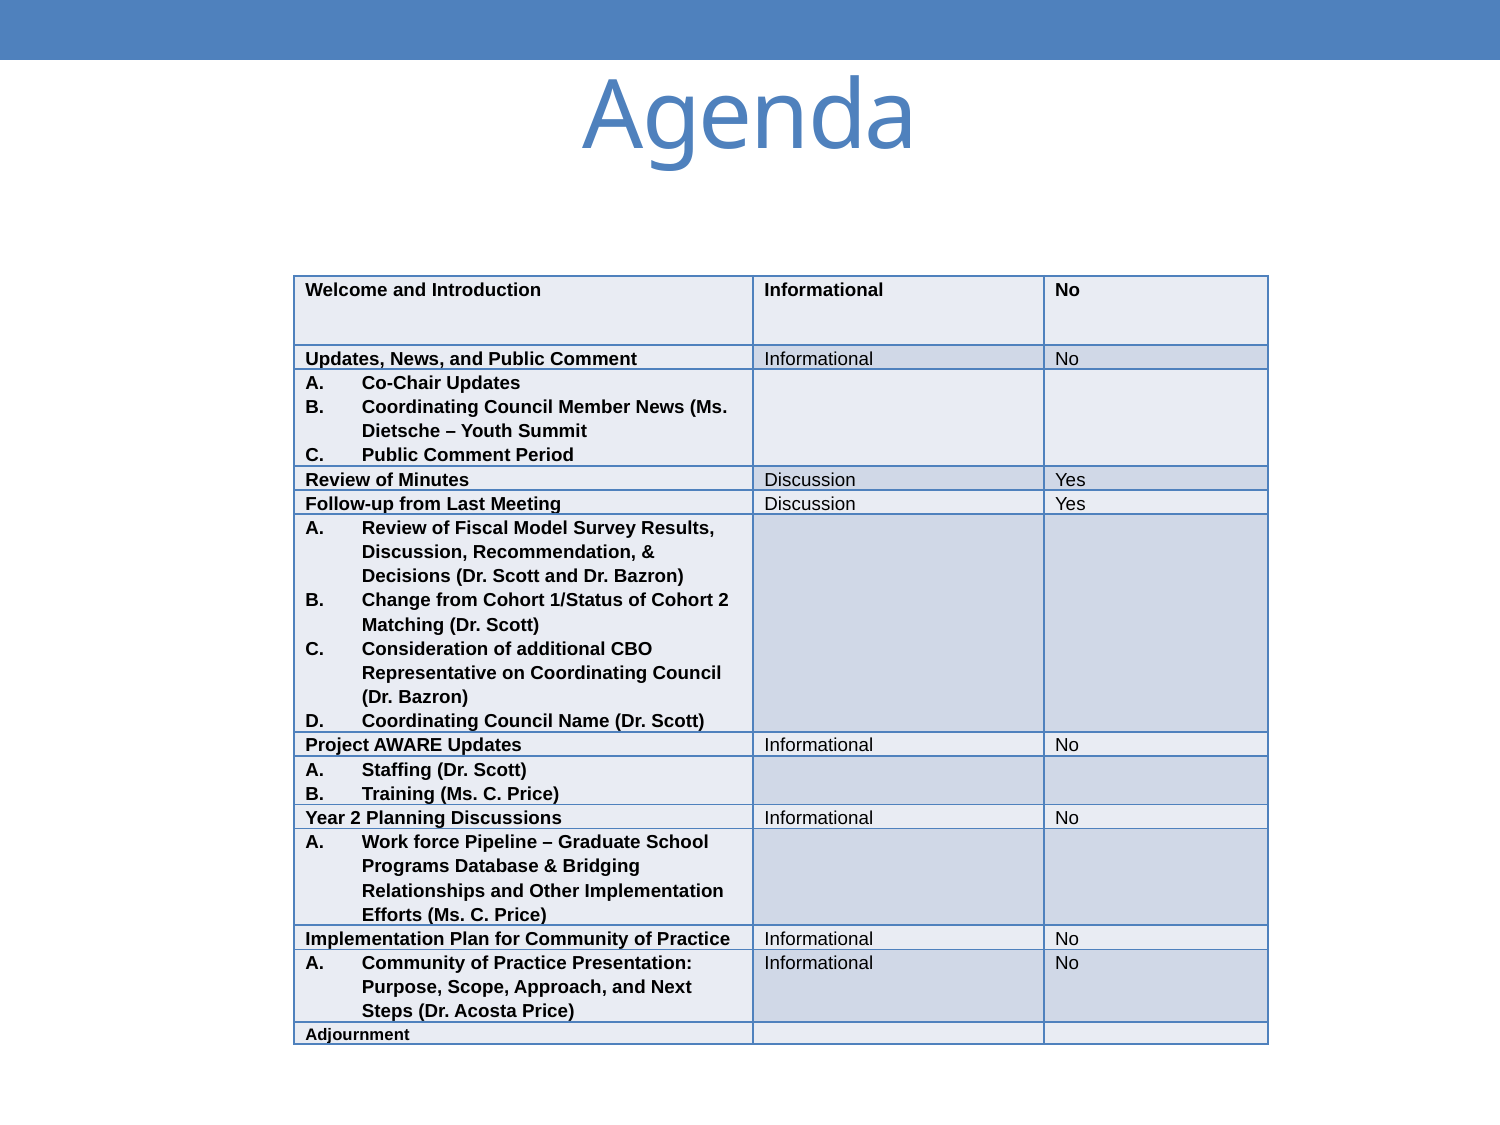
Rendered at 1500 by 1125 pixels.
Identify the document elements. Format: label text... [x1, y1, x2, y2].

table_cell Work force Pipeline – Graduate School Programs Database & Bridging Relationships and Other Implementation Efforts (Ms. C. Price) [295, 829, 752, 924]
table_cell [754, 370, 1043, 465]
table_cell Discussion [754, 491, 1043, 513]
table_header Informational [754, 277, 1043, 344]
table_cell Review of Fiscal Model Survey Results, Discussion, Recommendation, & Decisions (Dr. Scott and Dr. Bazron) Change from Cohort 1/Status of Cohort 2 Matching (Dr. Scott) Consideration of additional CBO Representative on Coordinating Council (Dr. Bazron) Coordinating Council Name (Dr. Scott) [295, 515, 752, 731]
table_header No [1045, 277, 1267, 344]
table_cell Community of Practice Presentation: Purpose, Scope, Approach, and Next Steps (Dr. Acosta Price) [295, 950, 752, 1021]
table_cell Informational [754, 926, 1043, 949]
table_cell [1045, 515, 1267, 731]
table_cell Informational [754, 346, 1043, 368]
table_cell [1045, 757, 1267, 804]
table_cell [1045, 1023, 1267, 1043]
table_cell Adjournment [295, 1023, 752, 1043]
table_cell Year 2 Planning Discussions [295, 805, 752, 828]
table_cell [1045, 370, 1267, 465]
table_cell [1045, 829, 1267, 924]
table_cell Implementation Plan for Community of Practice [295, 926, 752, 949]
table_cell Co-Chair Updates Coordinating Council Member News (Ms. Dietsche – Youth Summit Public Comment Period [295, 370, 752, 465]
table_cell [754, 829, 1043, 924]
table_cell No [1045, 926, 1267, 949]
table_cell Yes [1045, 467, 1267, 489]
table_cell No [1045, 805, 1267, 828]
table_cell Discussion [754, 467, 1043, 489]
table_header Welcome and Introduction [295, 277, 752, 344]
table_cell No [1045, 950, 1267, 1021]
table_cell [754, 1023, 1043, 1043]
table_cell Review of Minutes [295, 467, 752, 489]
table_cell Informational [754, 950, 1043, 1021]
table_cell Yes [1045, 491, 1267, 513]
table_cell No [1045, 346, 1267, 368]
table_cell Follow-up from Last Meeting [295, 491, 752, 513]
table_cell Staffing (Dr. Scott) Training (Ms. C. Price) [295, 757, 752, 804]
table_cell Updates, News, and Public Comment [295, 346, 752, 368]
table_cell Informational [754, 805, 1043, 828]
table_cell No [1045, 733, 1267, 755]
table_cell Informational [754, 733, 1043, 755]
title Agenda [75, 62, 1426, 163]
table_cell Project AWARE Updates [295, 733, 752, 755]
table_cell [754, 515, 1043, 731]
table_cell [754, 757, 1043, 804]
